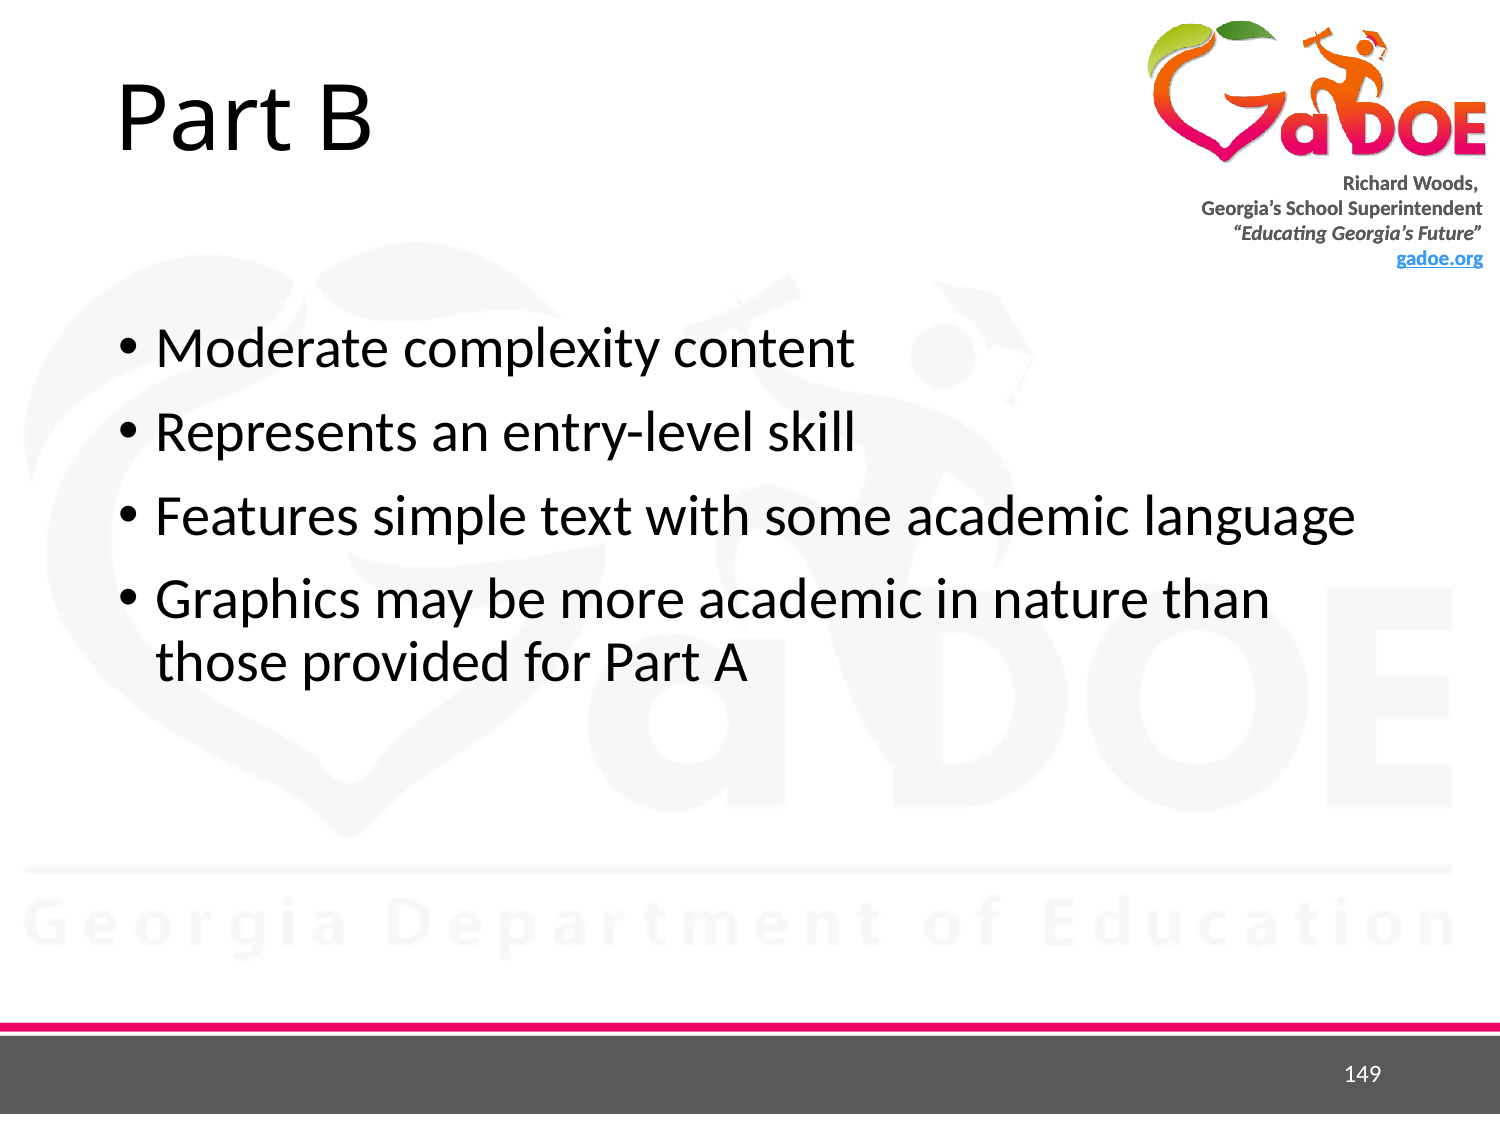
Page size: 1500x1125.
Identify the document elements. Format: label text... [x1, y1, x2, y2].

list Moderate complexity content Represents an entry-level skill Features simple text with some academic language Graphics may be more academic in nature than those provided for Part A [103, 310, 1397, 975]
slide_number 149 [1059, 1042, 1397, 1103]
picture [1135, 8, 1499, 164]
picture [19, 235, 1473, 980]
title Part B [99, 54, 1120, 187]
